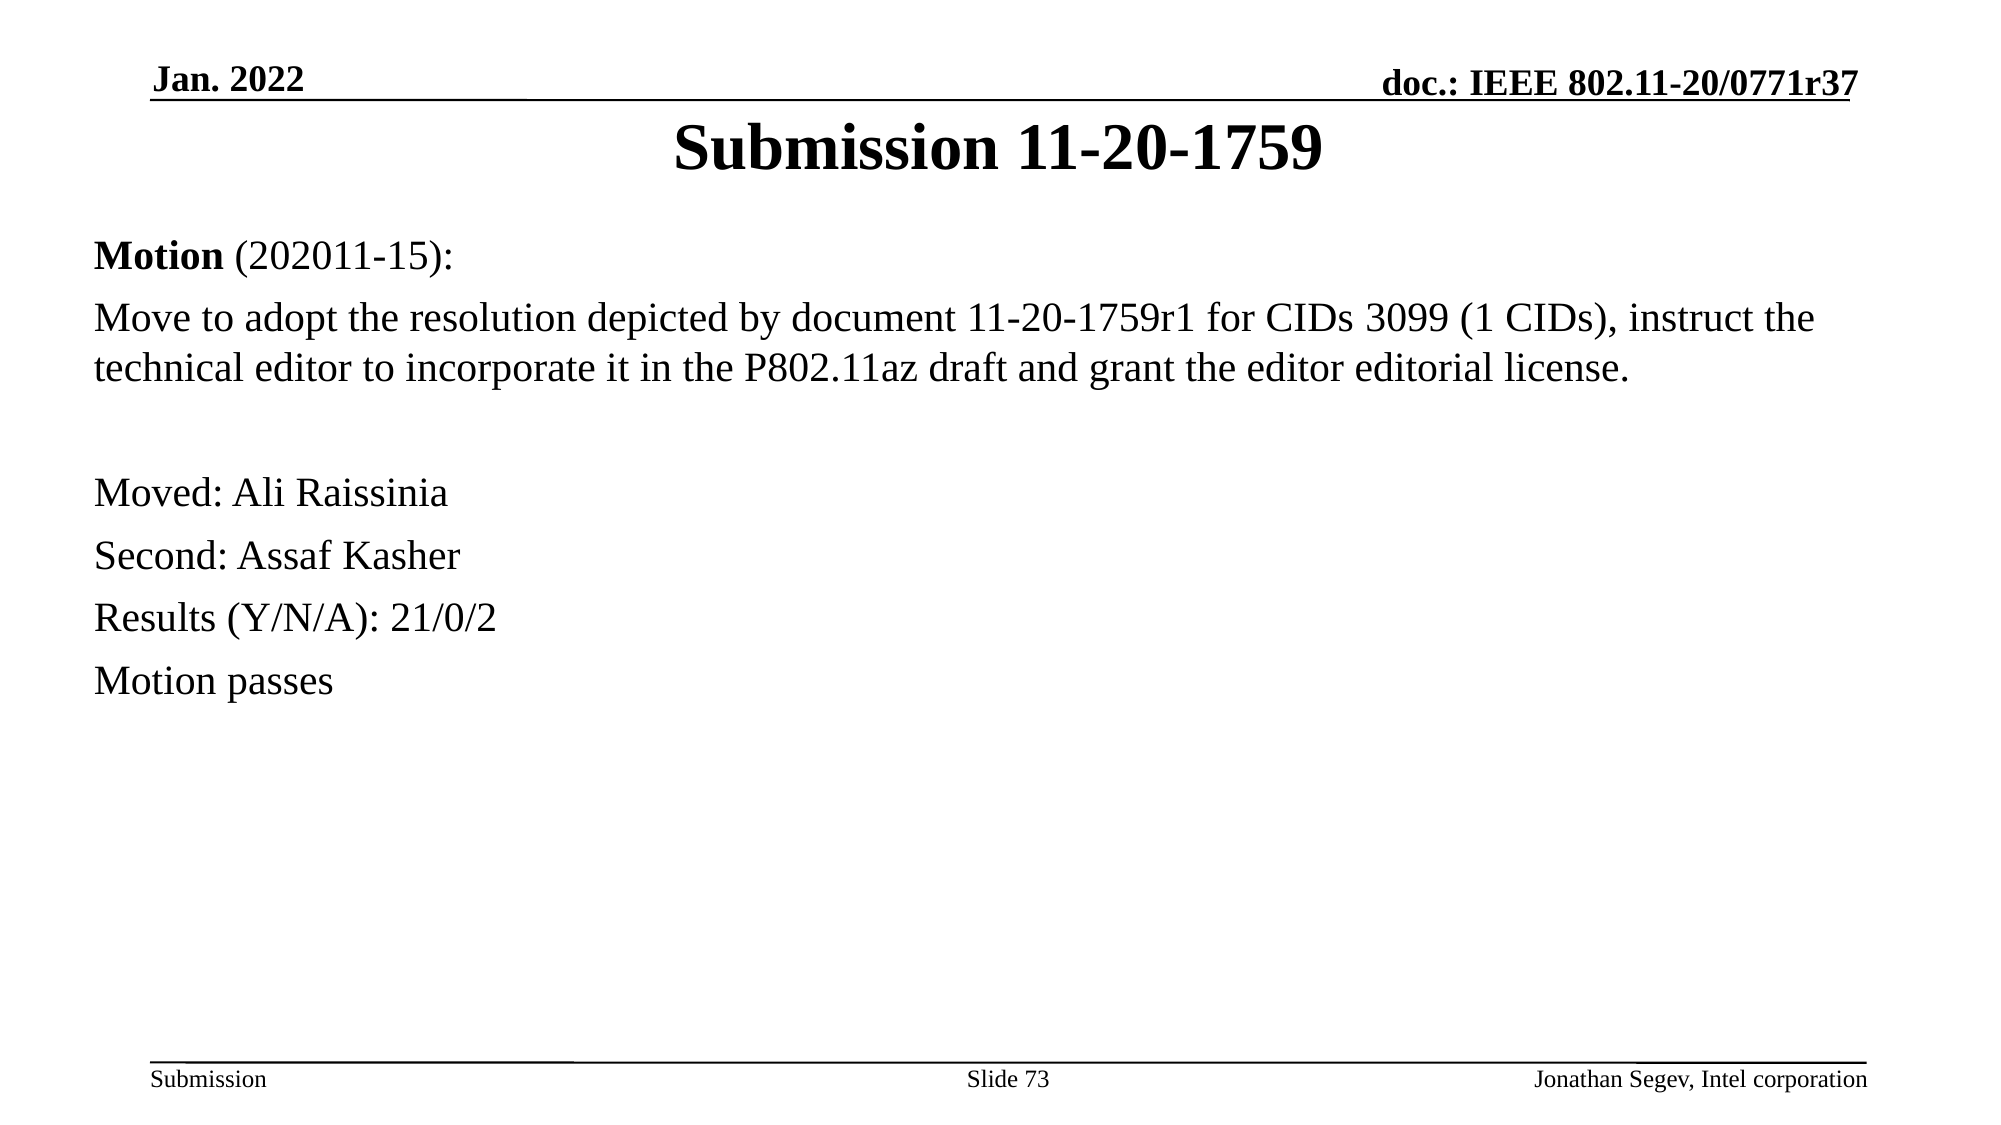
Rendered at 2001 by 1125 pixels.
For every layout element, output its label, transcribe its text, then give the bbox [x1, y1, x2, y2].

footer Jonathan Segev, Intel corporation [1171, 1061, 1869, 1093]
slide_number Slide 73 [950, 1061, 1067, 1123]
list Motion (202011-15): Move to adopt the resolution depicted by document 11-20-1759r1 for CIDs 3099 (1 CIDs), instruct the technical editor to incorporate it in the P802.11az draft and grant the editor editorial license. Moved: Ali Raissinia Second: Assaf Kasher Results (Y/N/A): 21/0/2 Motion passes [78, 219, 1922, 1000]
title Submission 11-20-1759 [149, 112, 1850, 173]
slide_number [152, 54, 563, 100]
